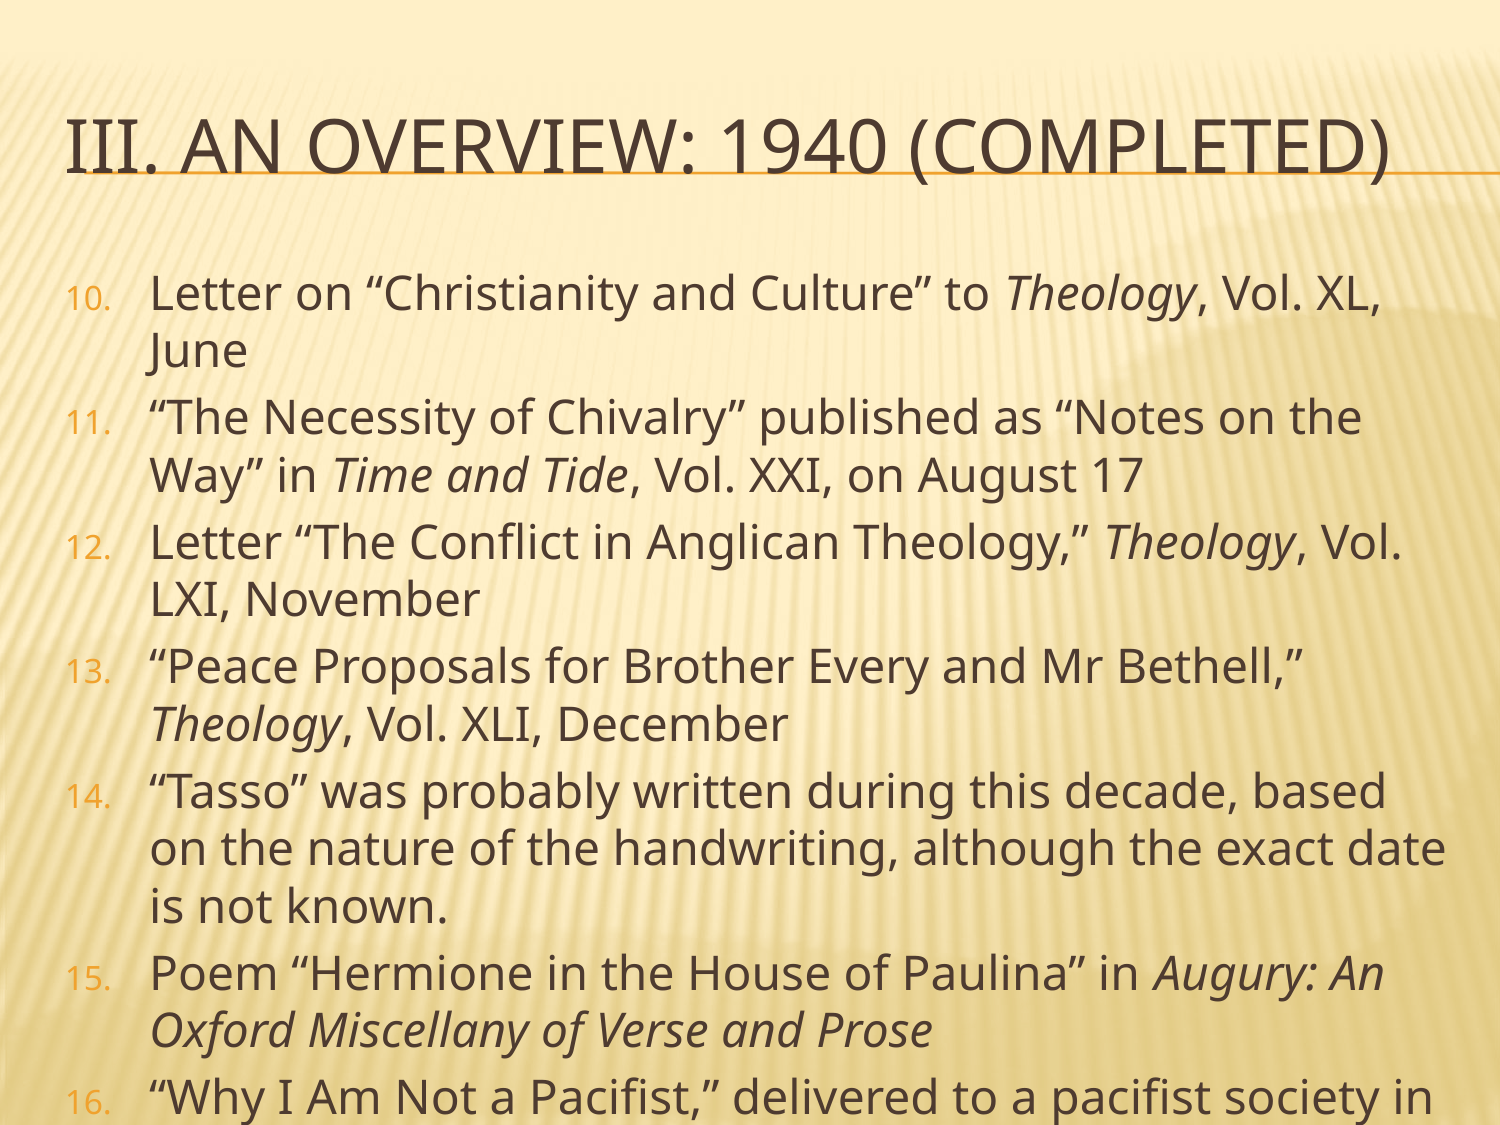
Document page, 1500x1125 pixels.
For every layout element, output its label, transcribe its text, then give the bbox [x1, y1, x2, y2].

list Letter on “Christianity and Culture” to Theology, Vol. XL, June “The Necessity of Chivalry” published as “Notes on the Way” in Time and Tide, Vol. XXI, on August 17 Letter “The Conflict in Anglican Theology,” Theology, Vol. LXI, November “Peace Proposals for Brother Every and Mr Bethell,” Theology, Vol. XLI, December “Tasso” was probably written during this decade, based on the nature of the handwriting, although the exact date is not known. Poem “Hermione in the House of Paulina” in Augury: An Oxford Miscellany of Verse and Prose “Why I Am Not a Pacifist,” delivered to a pacifist society in Oxford [50, 254, 1475, 1050]
title III. An overview: 1940 (completed) [50, 75, 1475, 213]
